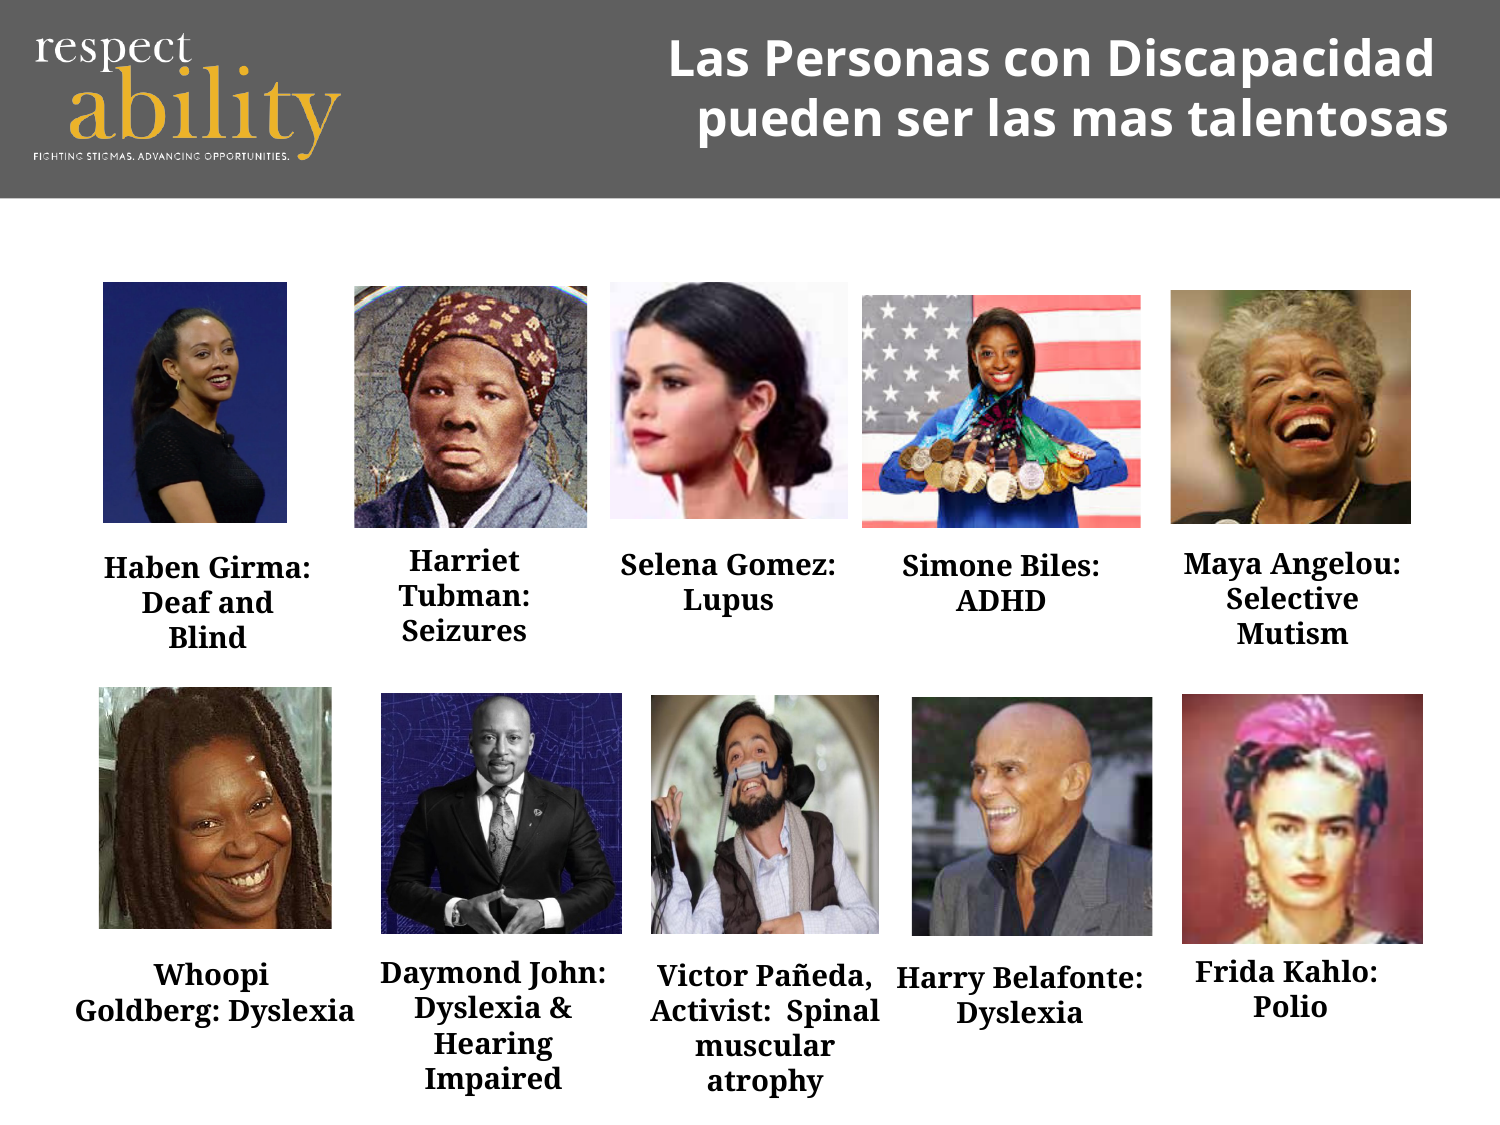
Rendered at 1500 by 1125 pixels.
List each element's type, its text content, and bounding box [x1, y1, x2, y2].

picture [98, 687, 332, 929]
picture [1181, 694, 1423, 944]
picture [609, 281, 848, 520]
text_box Whoopi Goldberg: Dyslexia [56, 949, 358, 1035]
text_box Harry Belafonte: Dyslexia [899, 951, 1191, 1037]
picture [380, 692, 622, 934]
text_box Simone Biles: ADHD [878, 540, 1151, 624]
picture [651, 695, 879, 934]
text_box Frida Kahlo: Polio [1120, 946, 1462, 1031]
text_box Daymond John: Dyslexia & Hearing Impaired [358, 947, 629, 1103]
text_box Haben Girma: Deaf and Blind [83, 541, 332, 662]
picture [1170, 290, 1412, 525]
title Las Personas con Discapacidad pueden ser las mas talentosas [83, 11, 1465, 164]
text_box Harriet Tubman: Seizures [336, 534, 593, 655]
text_box Selena Gomez: Lupus [579, 539, 878, 624]
text_box Victor Pañeda, Activist: Spinal muscular atrophy [631, 950, 899, 1105]
picture [861, 295, 1141, 528]
picture [34, 33, 83, 163]
picture [353, 286, 588, 529]
picture [911, 697, 1153, 936]
text_box Maya Angelou: Selective Mutism [1162, 537, 1423, 659]
picture [103, 281, 287, 523]
